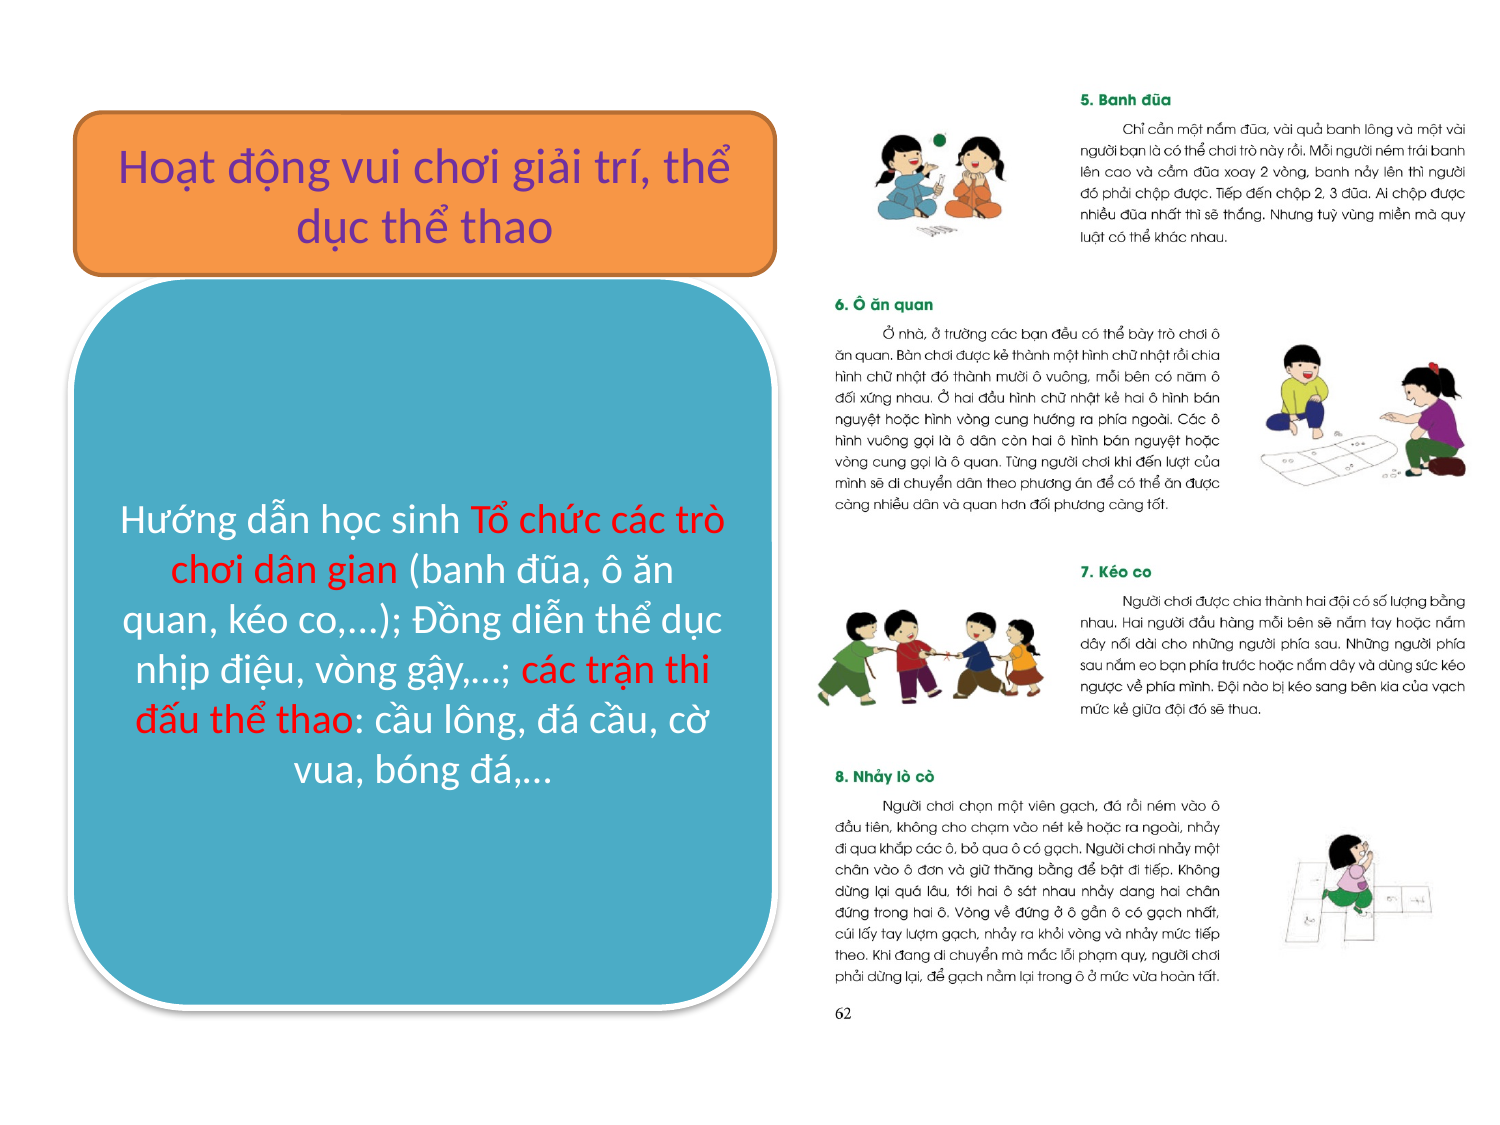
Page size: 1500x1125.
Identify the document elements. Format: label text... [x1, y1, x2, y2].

text_box Hoạt động vui chơi giải trí, thể dục thể thao [72, 110, 778, 278]
picture [799, 84, 1500, 1029]
text_box Hướng dẫn học sinh Tổ chức các trò chơi dân gian (banh đũa, ô ăn quan, kéo co,...); Đồng diễn thể dục nhịp điệu, vòng gậy,…; các trận thi đấu thể thao: cầu lông, đá cầu, cờ vua, bóng đá,… [67, 278, 779, 1011]
